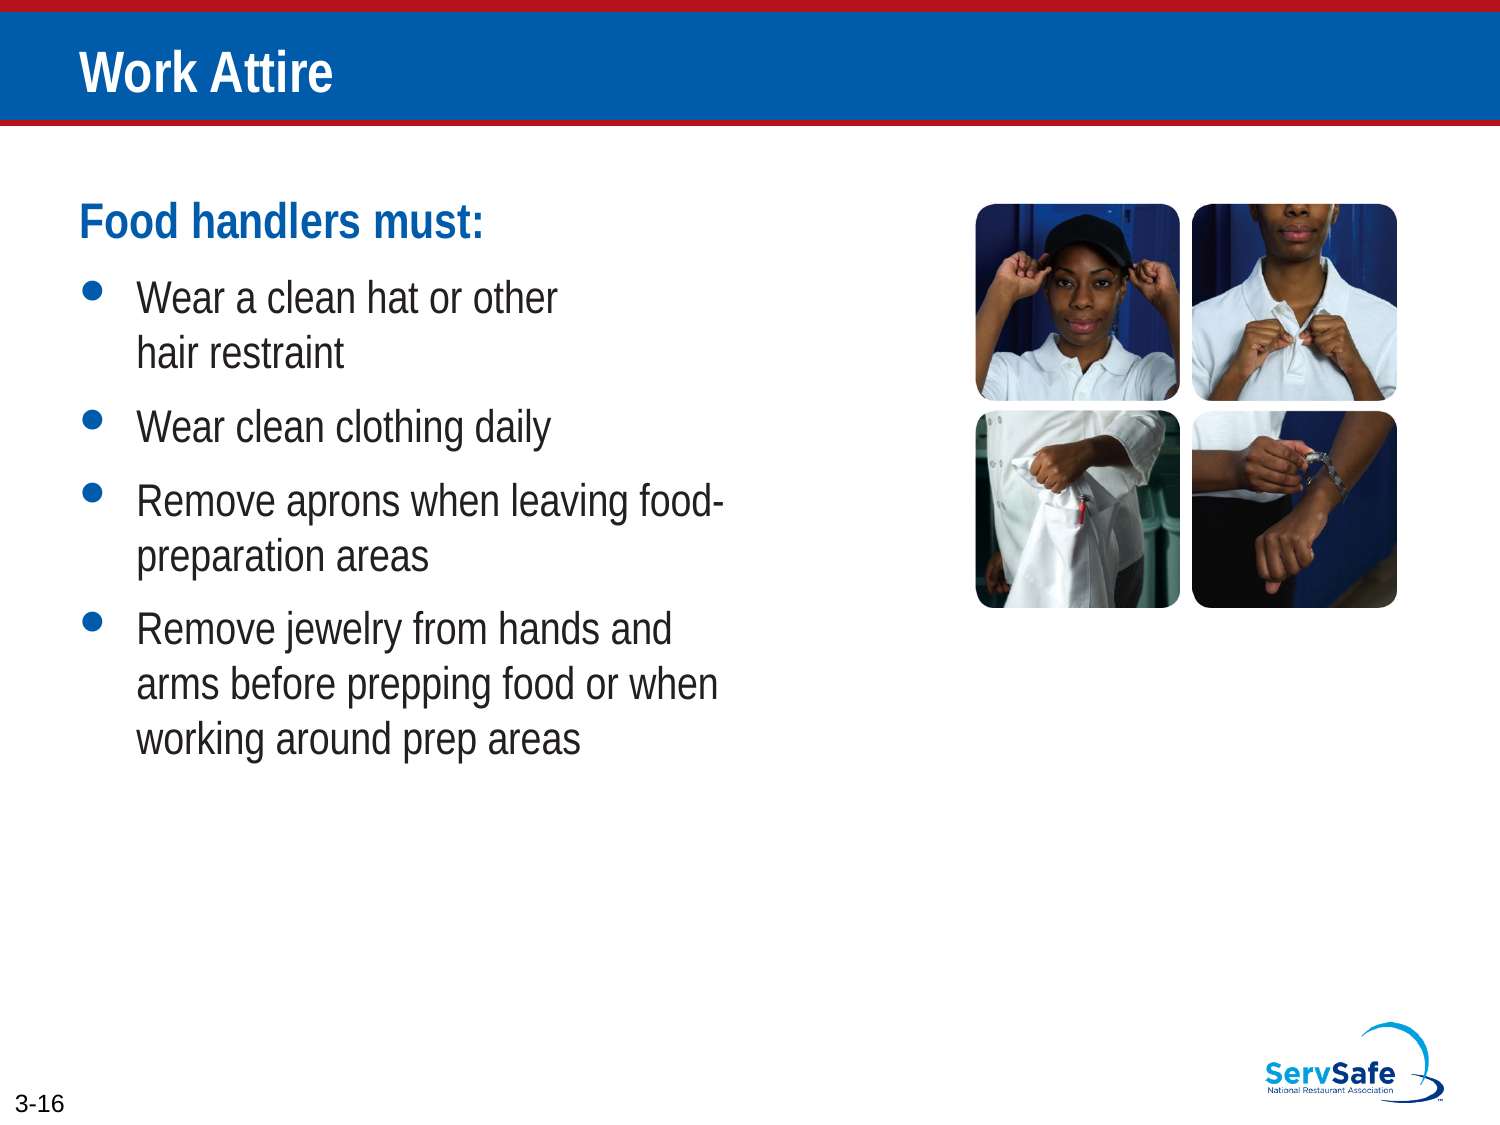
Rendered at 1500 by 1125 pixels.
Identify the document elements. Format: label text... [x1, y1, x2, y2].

title Work Attire [64, 26, 1417, 112]
picture [1192, 203, 1397, 401]
picture [974, 203, 1181, 401]
text_box 3-16 [0, 1080, 94, 1125]
picture [1265, 1022, 1444, 1103]
picture [1192, 410, 1397, 608]
picture [0, 12, 1500, 120]
list Food handlers must: Wear a clean hat or other hair restraint Wear clean clothing daily Remove aprons when leaving food-preparation areas Remove jewelry from hands and arms before prepping food or when working around prep areas [64, 187, 770, 813]
picture [974, 410, 1181, 608]
